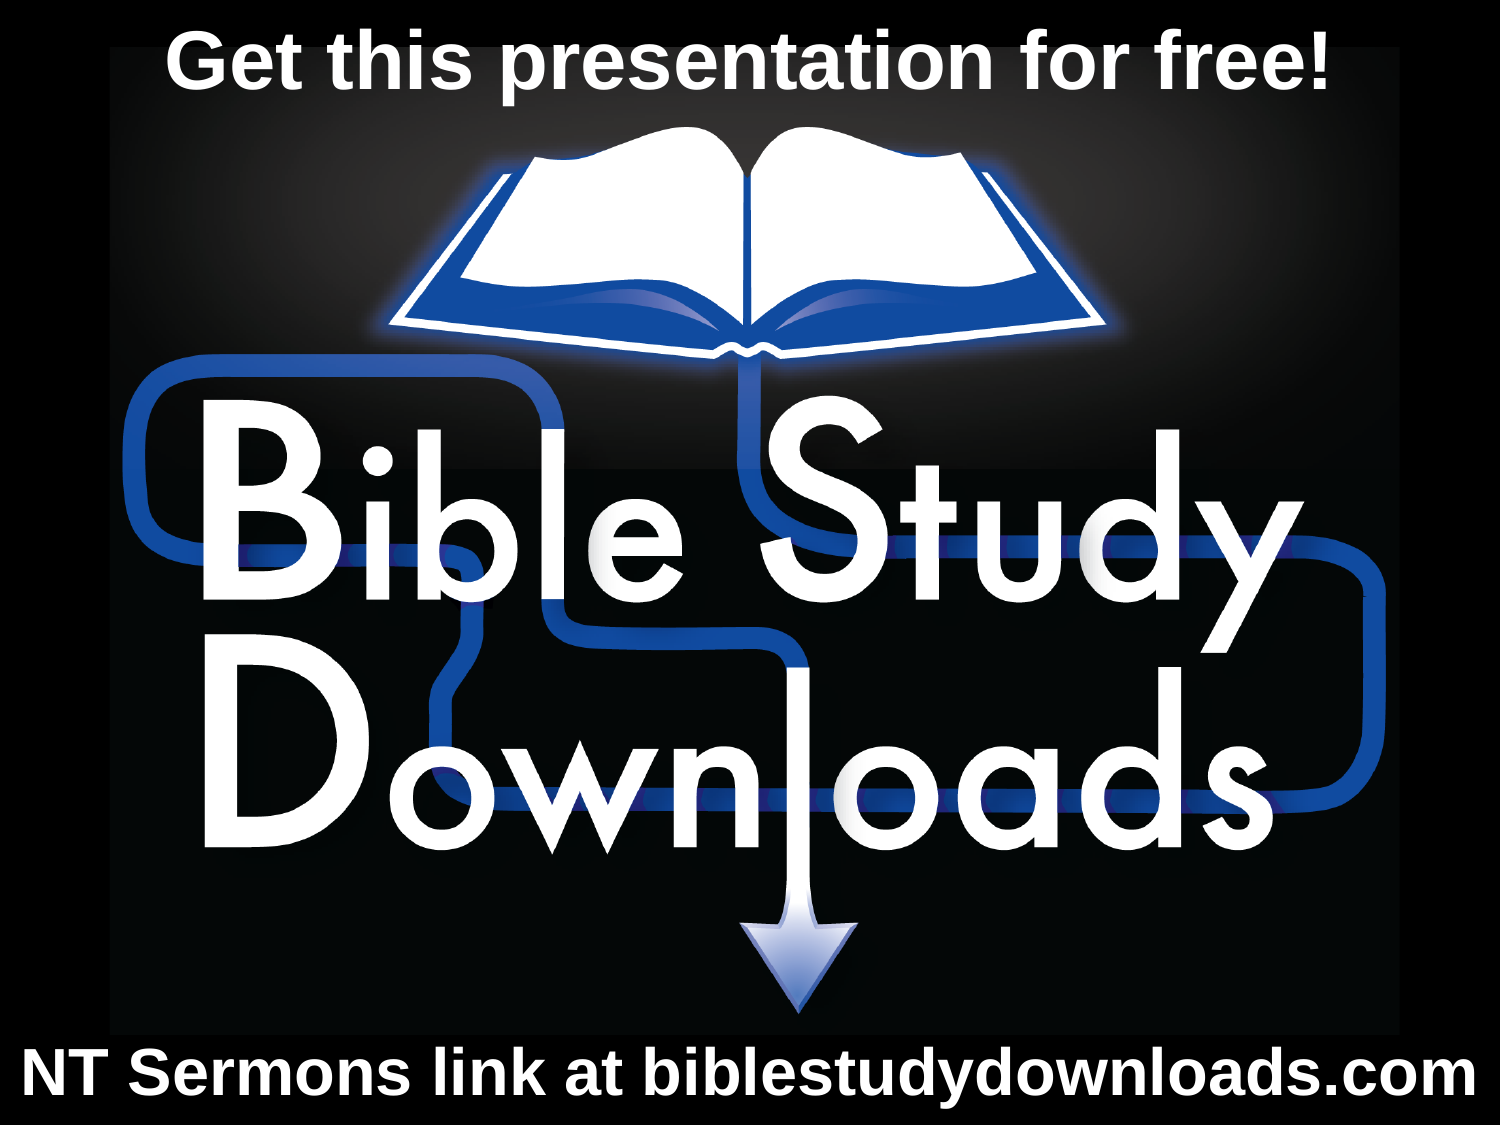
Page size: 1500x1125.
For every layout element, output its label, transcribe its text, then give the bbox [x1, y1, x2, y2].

text_box Get this presentation for free! [0, 0, 1500, 113]
picture [109, 47, 1400, 1036]
title NT Sermons link at biblestudydownloads.com [0, 1012, 1500, 1125]
